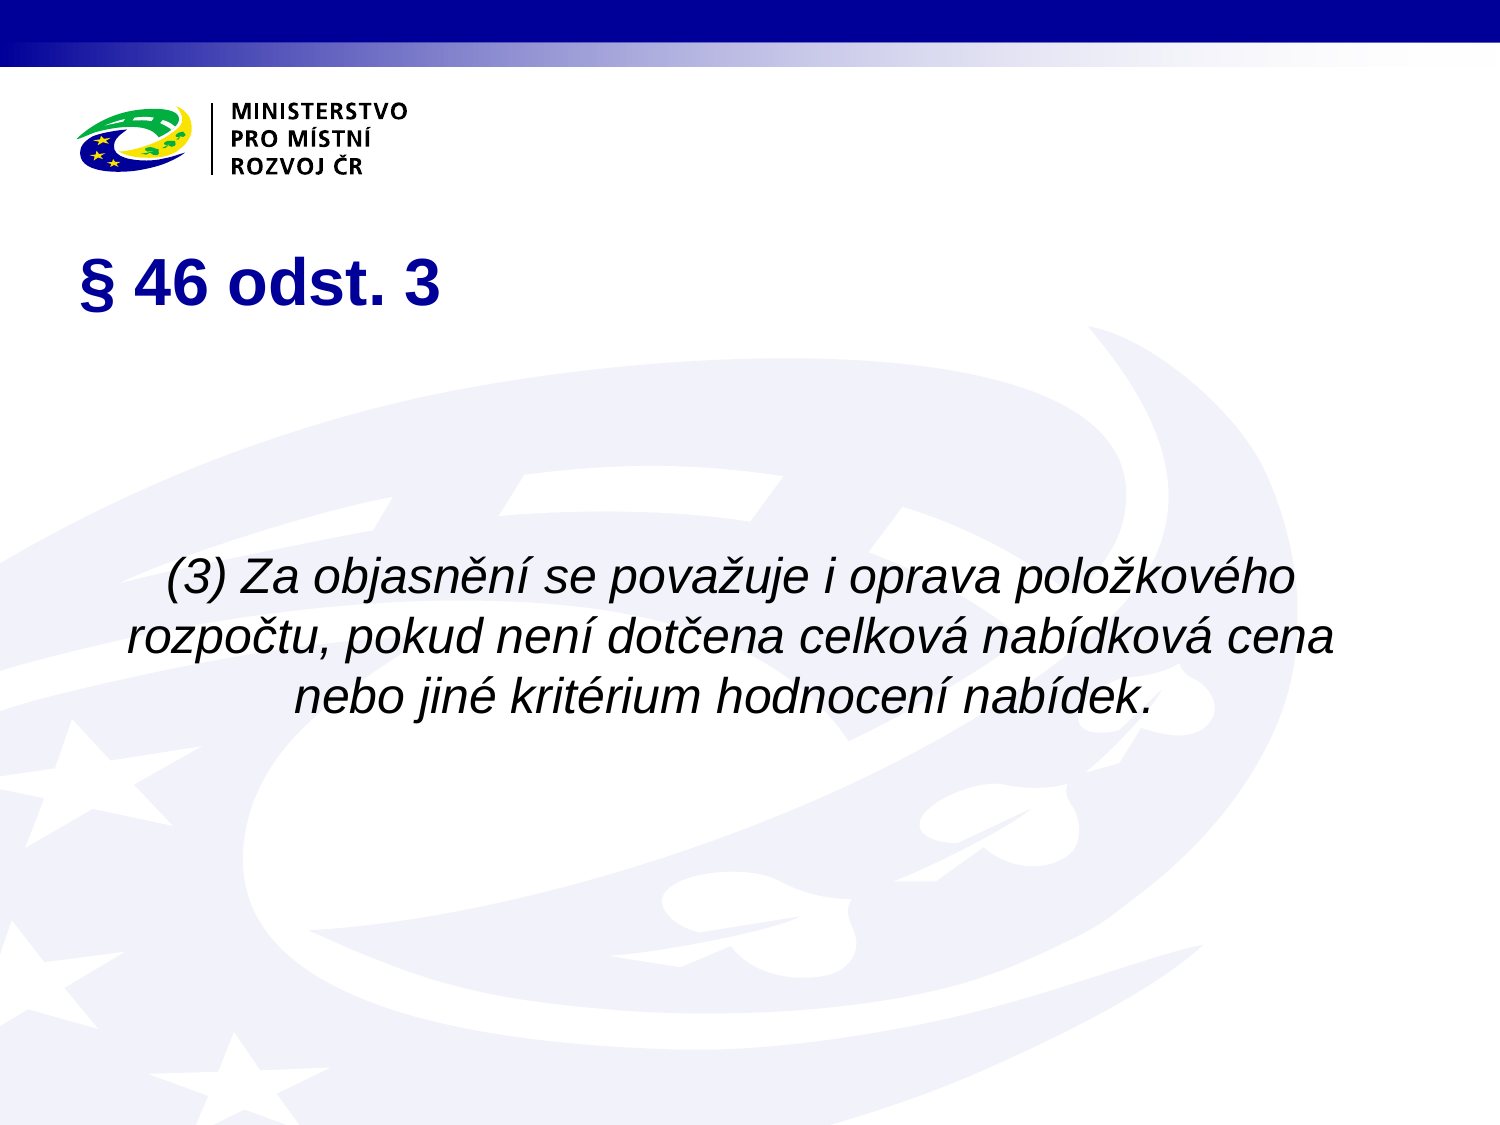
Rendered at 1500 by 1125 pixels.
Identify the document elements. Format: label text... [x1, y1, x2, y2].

list (3) Za objasnění se považuje i oprava položkového rozpočtu, pokud není dotčena celková nabídková cena nebo jiné kritérium hodnocení nabídek. [56, 326, 1407, 1047]
title § 46 odst. 3 [64, 231, 1425, 315]
